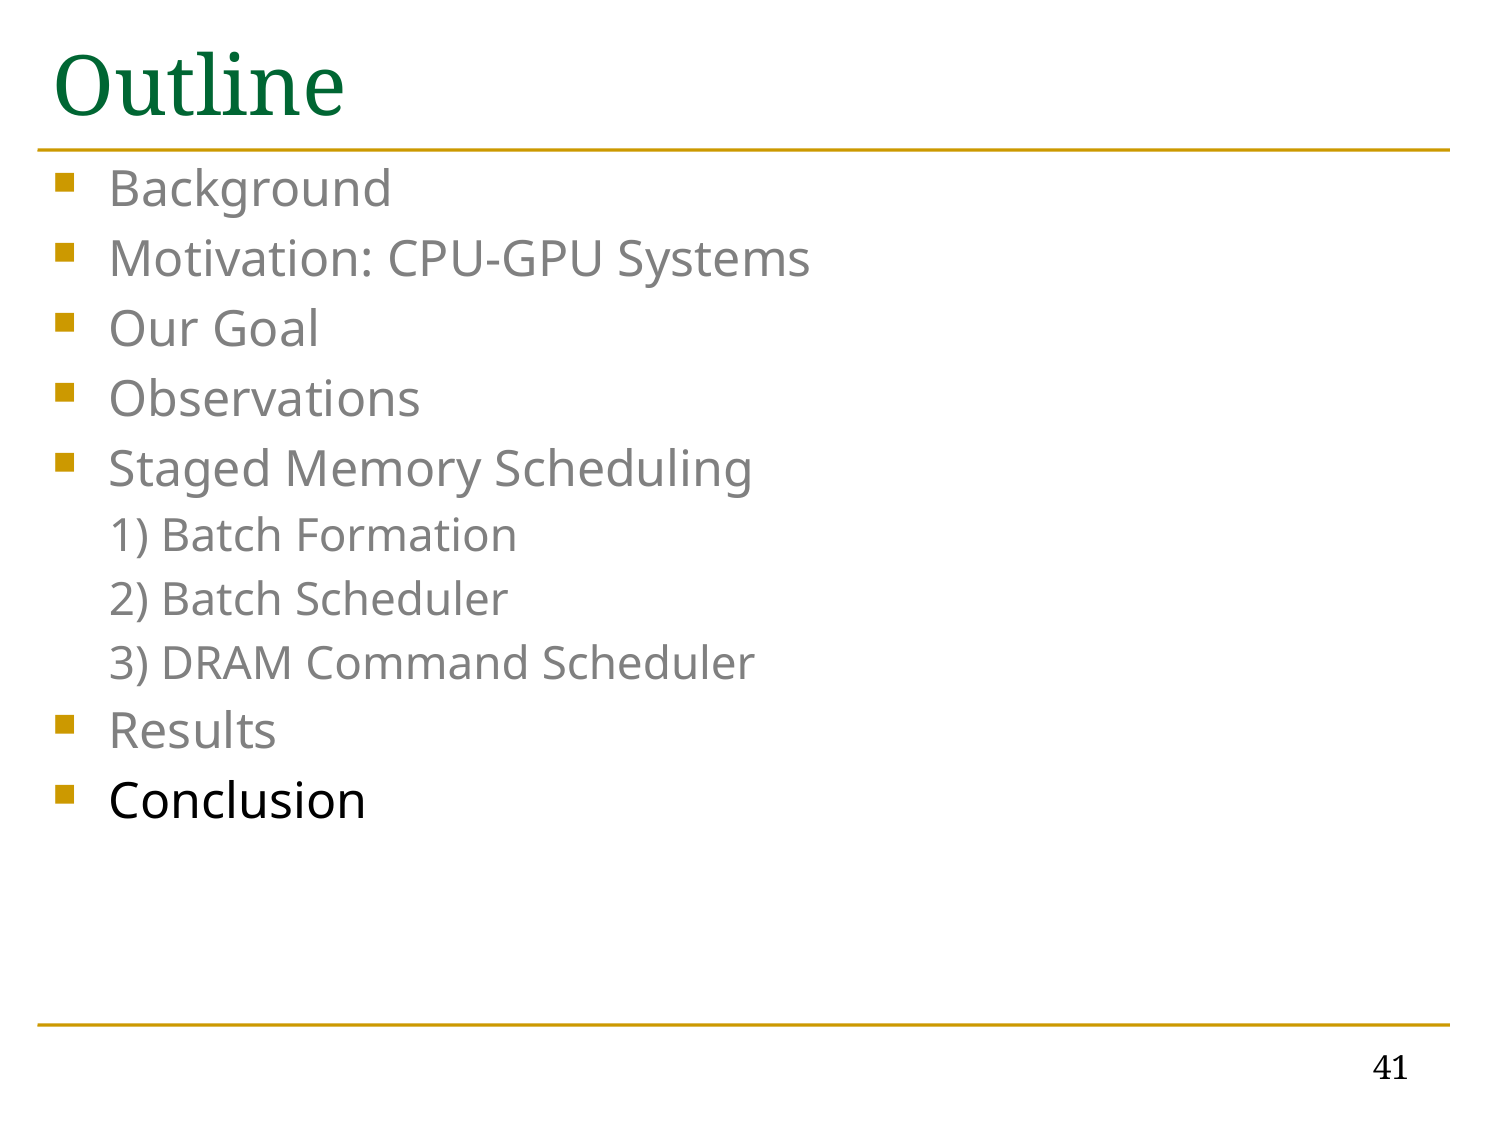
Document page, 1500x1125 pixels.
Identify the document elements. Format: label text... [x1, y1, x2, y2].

list Background Motivation: CPU-GPU Systems Our Goal Observations Staged Memory Scheduling 1) Batch Formation 2) Batch Scheduler 3) DRAM Command Scheduler Results Conclusion [37, 148, 1451, 1026]
title Outline [37, 24, 1451, 148]
slide_number 41 [1074, 1023, 1426, 1100]
